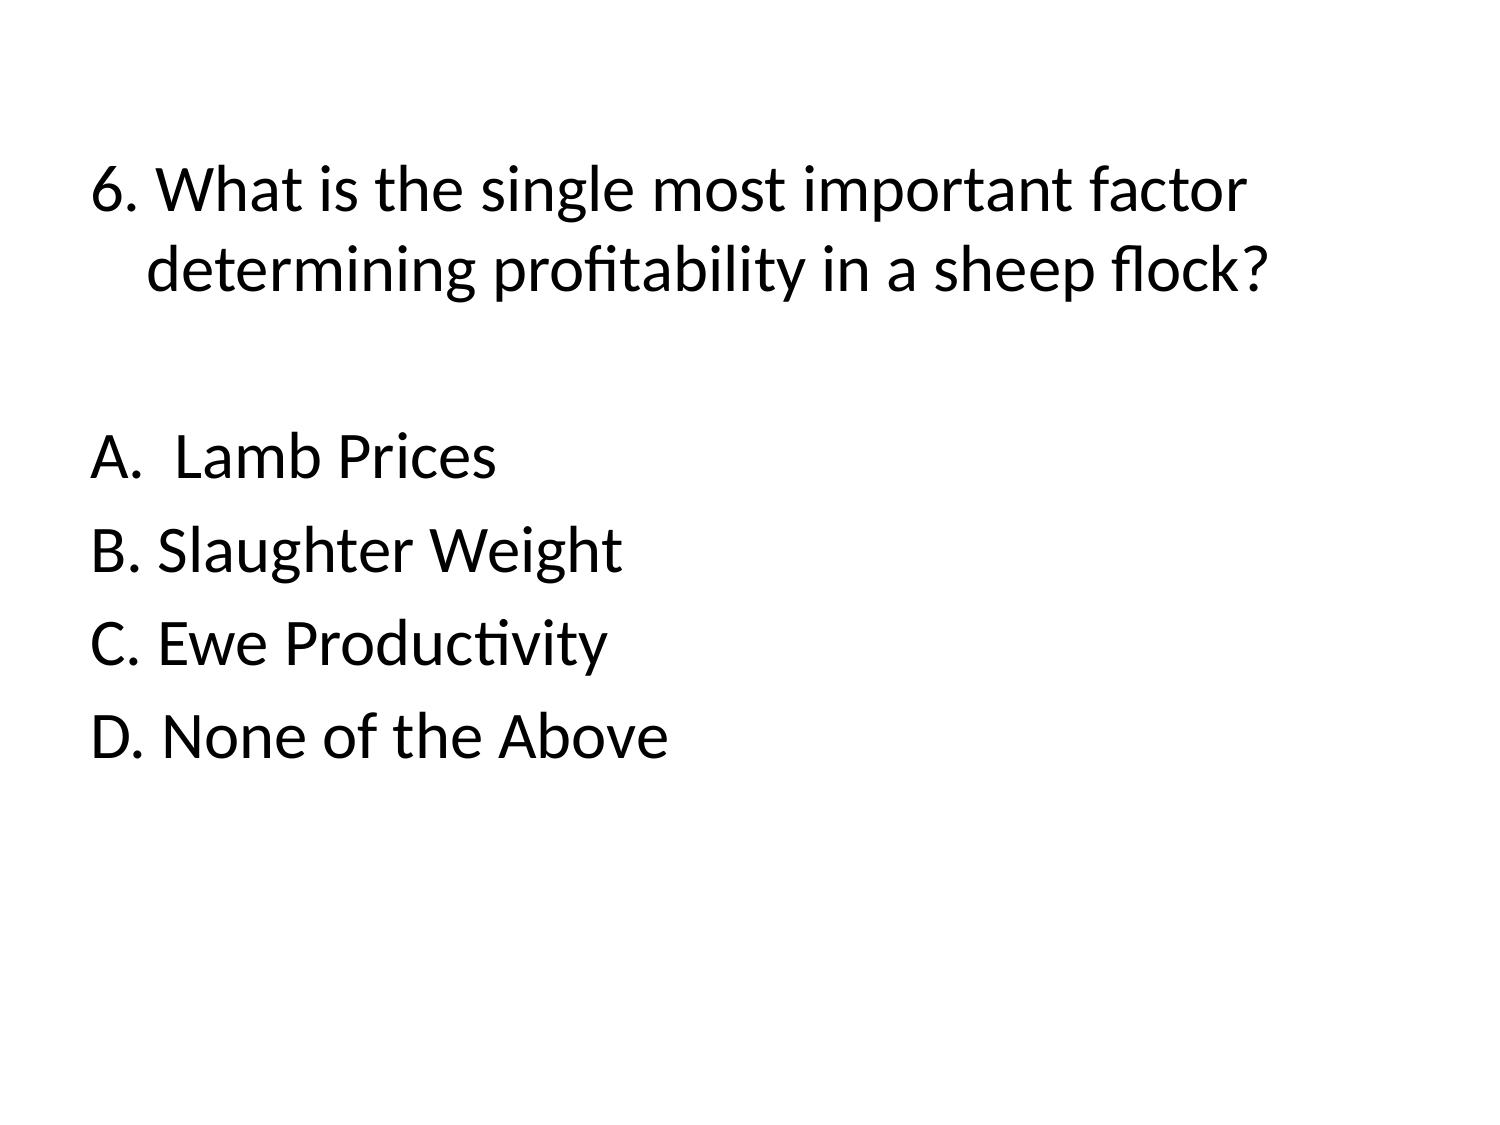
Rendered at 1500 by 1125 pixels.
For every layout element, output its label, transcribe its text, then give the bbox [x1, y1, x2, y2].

list 6. What is the single most important factor determining profitability in a sheep flock? Lamb Prices B. Slaughter Weight C. Ewe Productivity D. None of the Above [75, 137, 1425, 1063]
